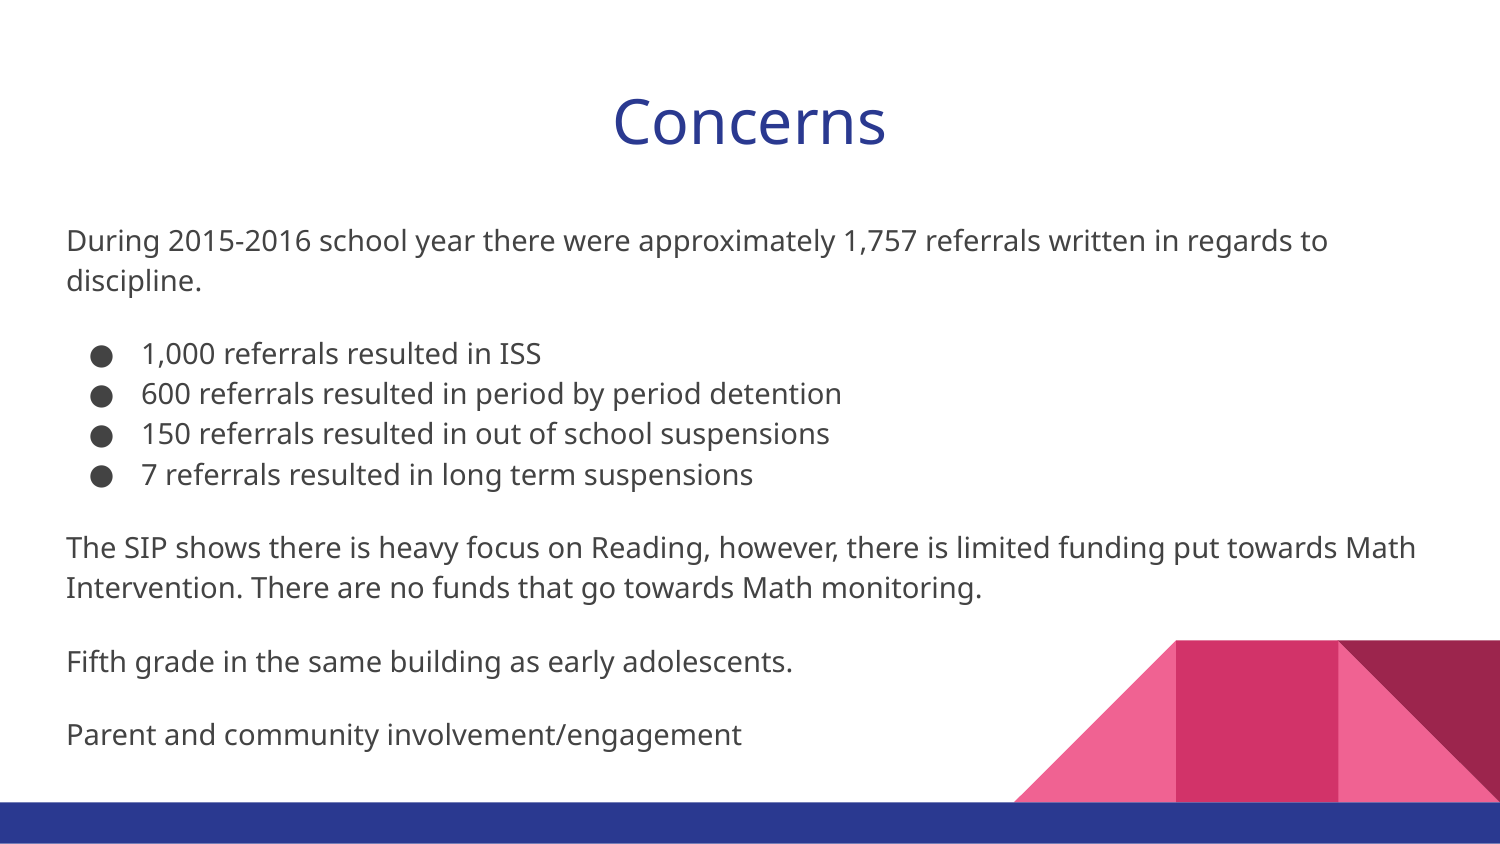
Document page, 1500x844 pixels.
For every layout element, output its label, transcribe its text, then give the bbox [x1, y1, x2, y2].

title Concerns [51, 67, 1449, 167]
list During 2015-2016 school year there were approximately 1,757 referrals written in regards to discipline. 1,000 referrals resulted in ISS 600 referrals resulted in period by period detention 150 referrals resulted in out of school suspensions 7 referrals resulted in long term suspensions The SIP shows there is heavy focus on Reading, however, there is limited funding put towards Math Intervention. There are no funds that go towards Math monitoring. Fifth grade in the same building as early adolescents. Parent and community involvement/engagement [51, 201, 1449, 750]
